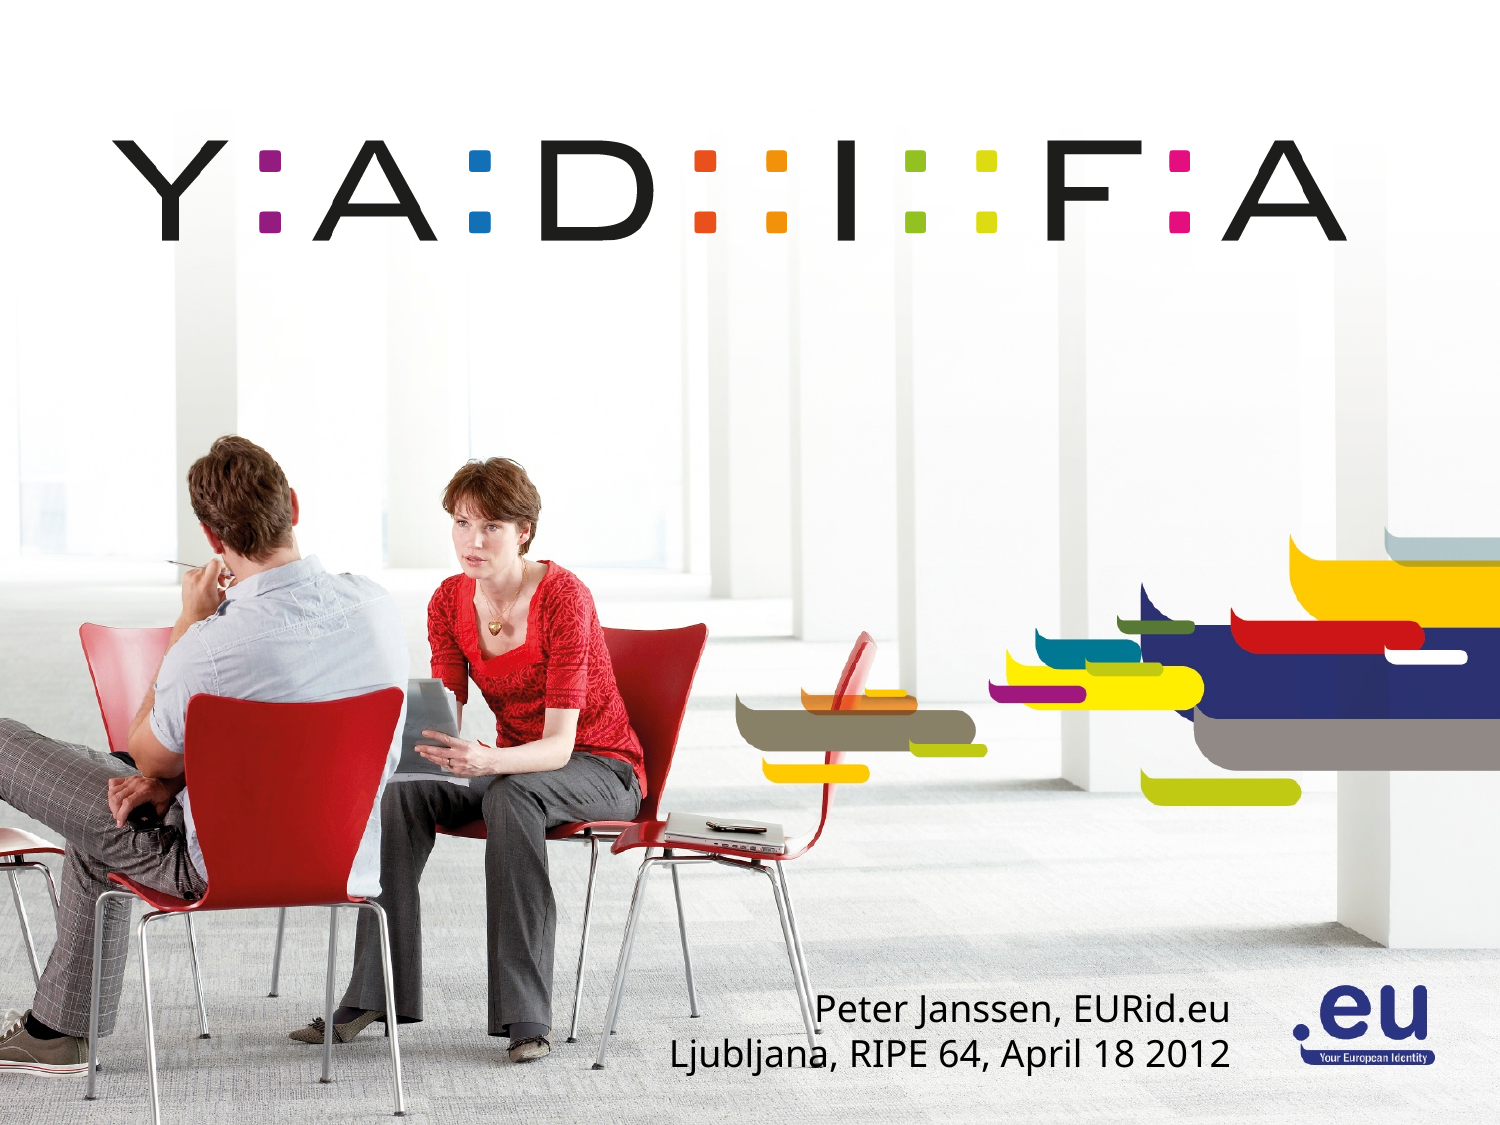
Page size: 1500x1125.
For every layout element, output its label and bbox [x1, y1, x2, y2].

picture [0, 44, 1500, 1125]
slide_number [522, 977, 1247, 1082]
